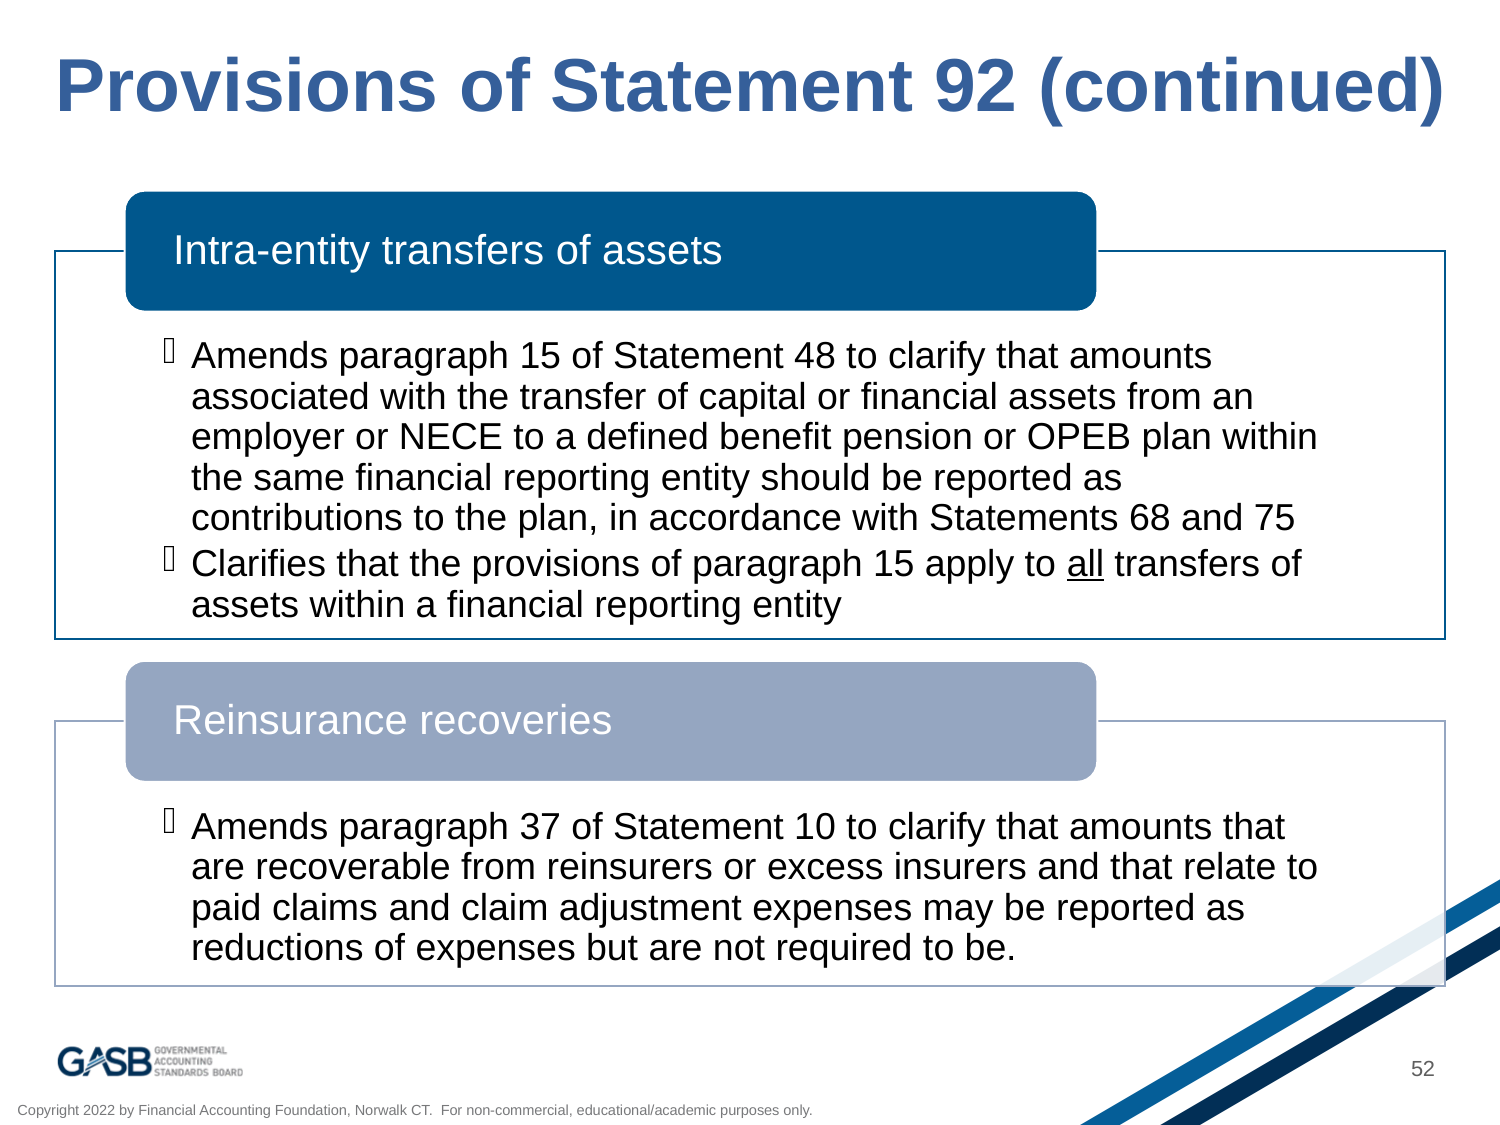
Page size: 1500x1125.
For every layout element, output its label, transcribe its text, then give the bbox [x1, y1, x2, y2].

picture [981, 865, 1500, 1125]
picture [56, 1039, 593, 1081]
slide_number 52 [1345, 1042, 1500, 1093]
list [55, 190, 1445, 987]
title Provisions of Statement 92 (continued) [40, 14, 1472, 163]
